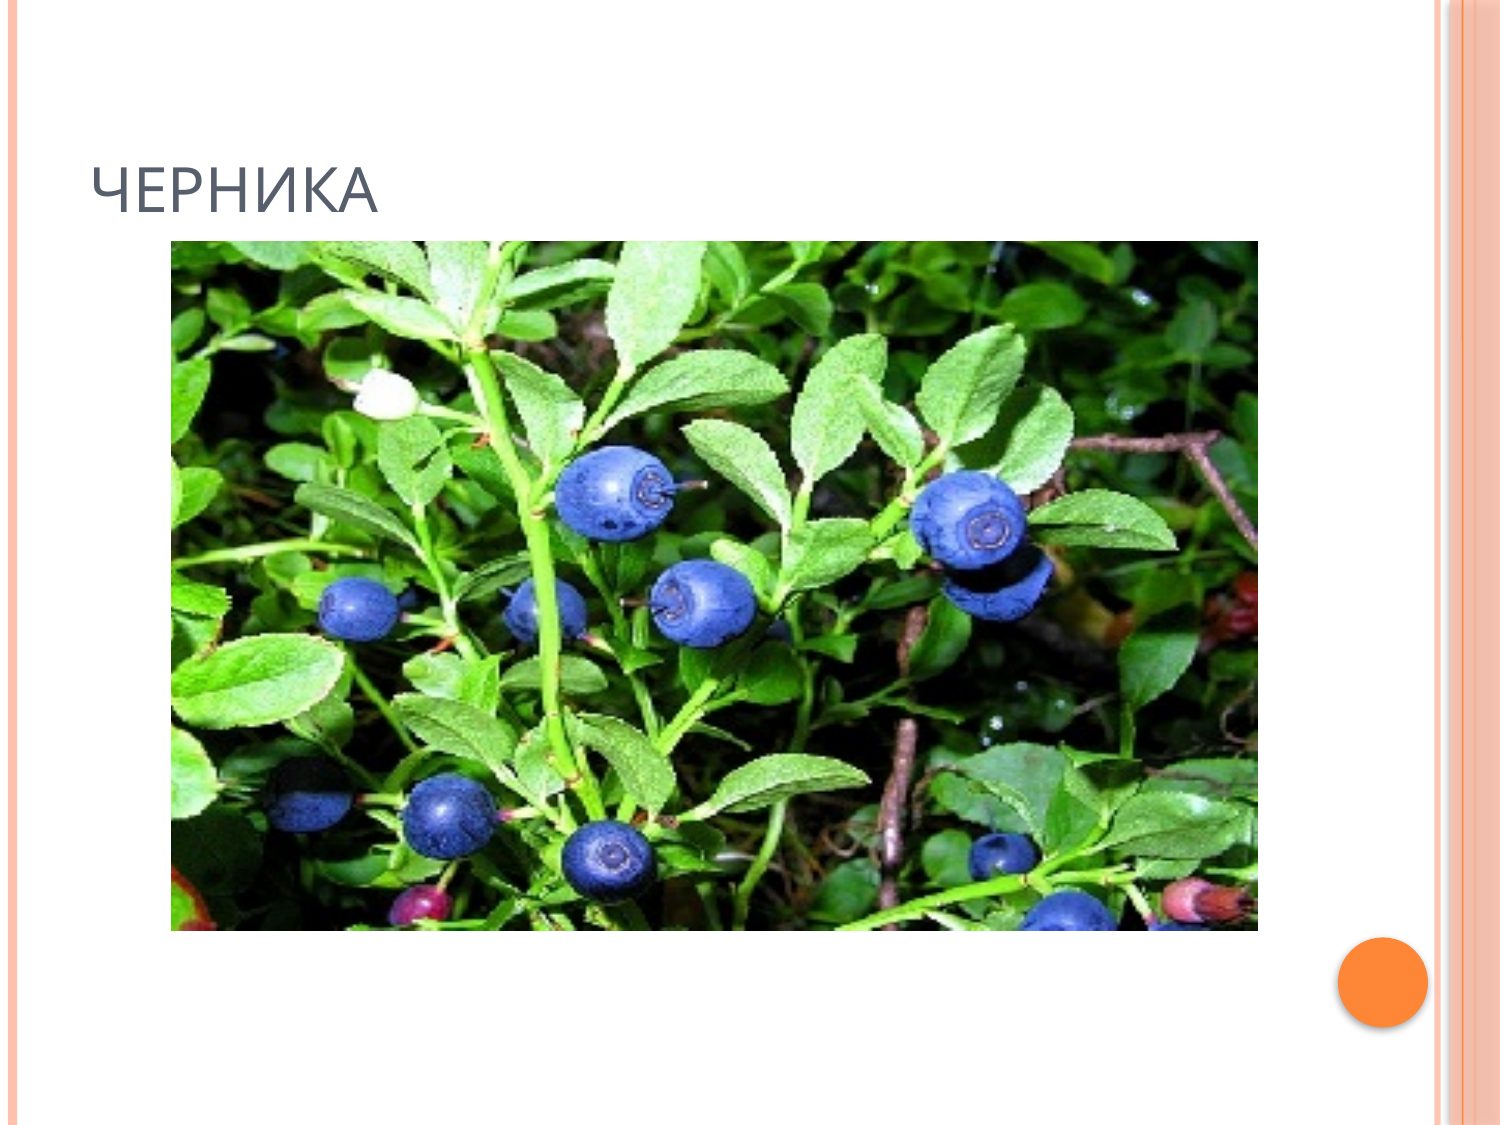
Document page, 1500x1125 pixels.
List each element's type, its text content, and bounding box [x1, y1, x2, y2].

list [170, 241, 1259, 932]
title Черника [75, 45, 1300, 233]
